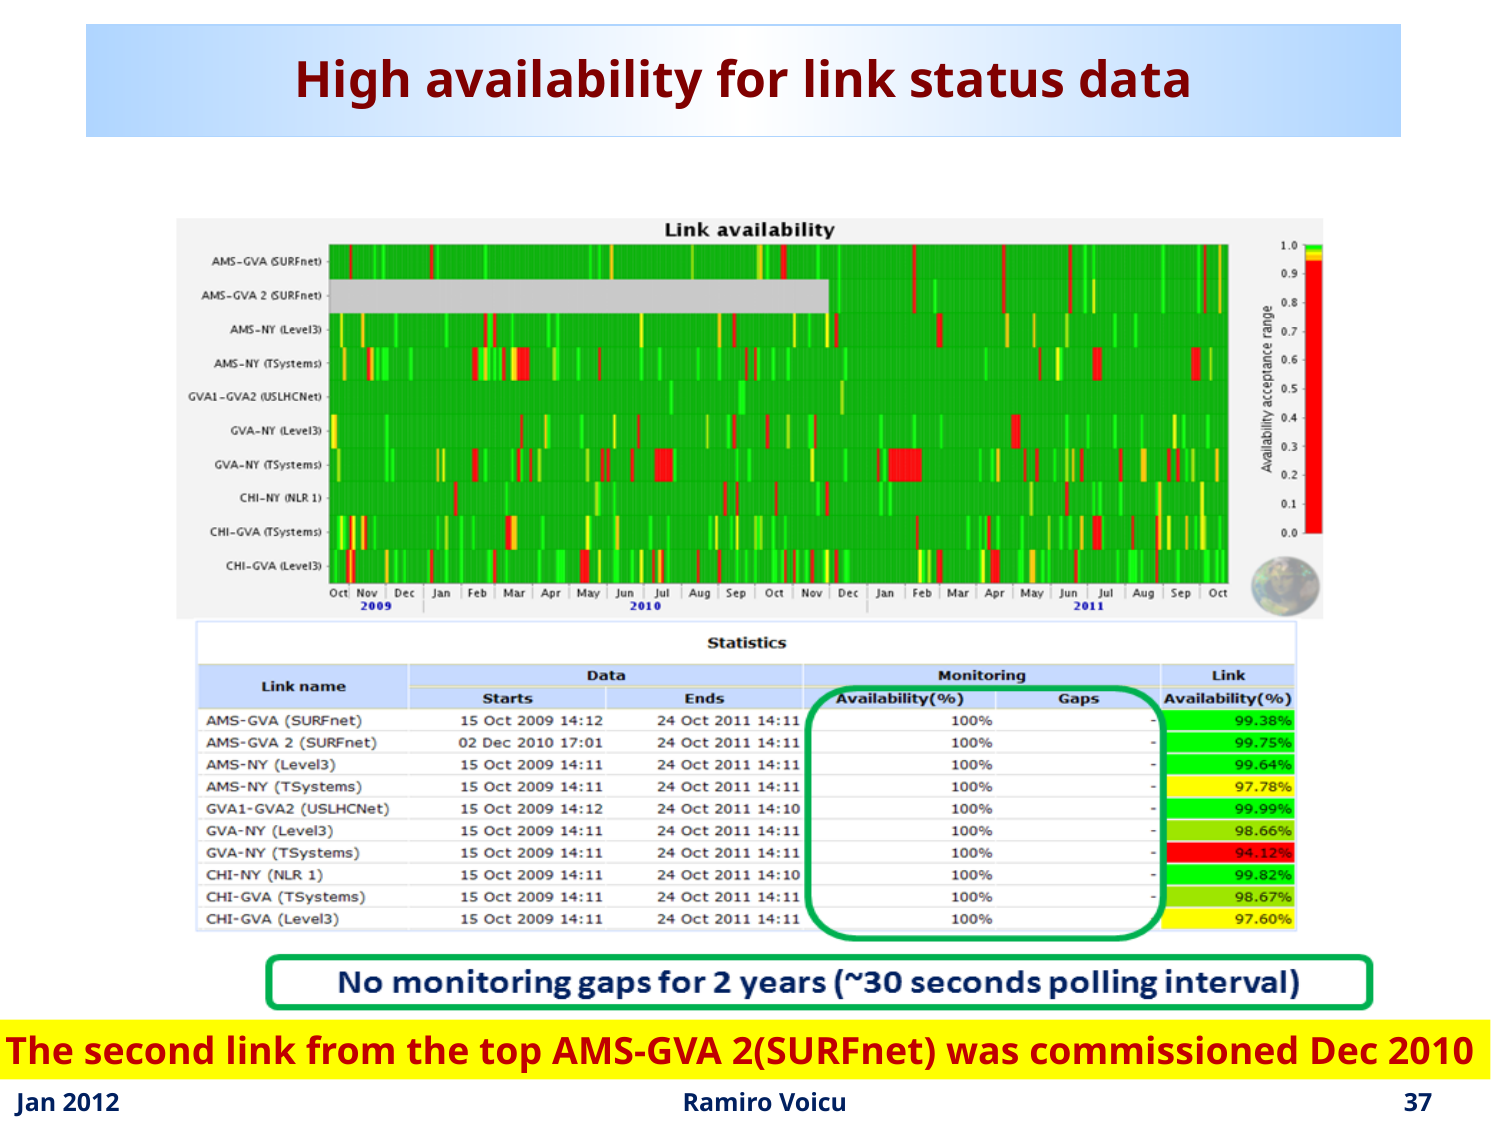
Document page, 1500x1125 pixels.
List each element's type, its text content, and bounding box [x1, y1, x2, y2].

picture [62, 137, 1438, 1038]
title High availability for link status data [86, 24, 1401, 135]
text_box The second link from the top AMS-GVA 2(SURFnet) was commissioned Dec 2010 [0, 1019, 1491, 1080]
